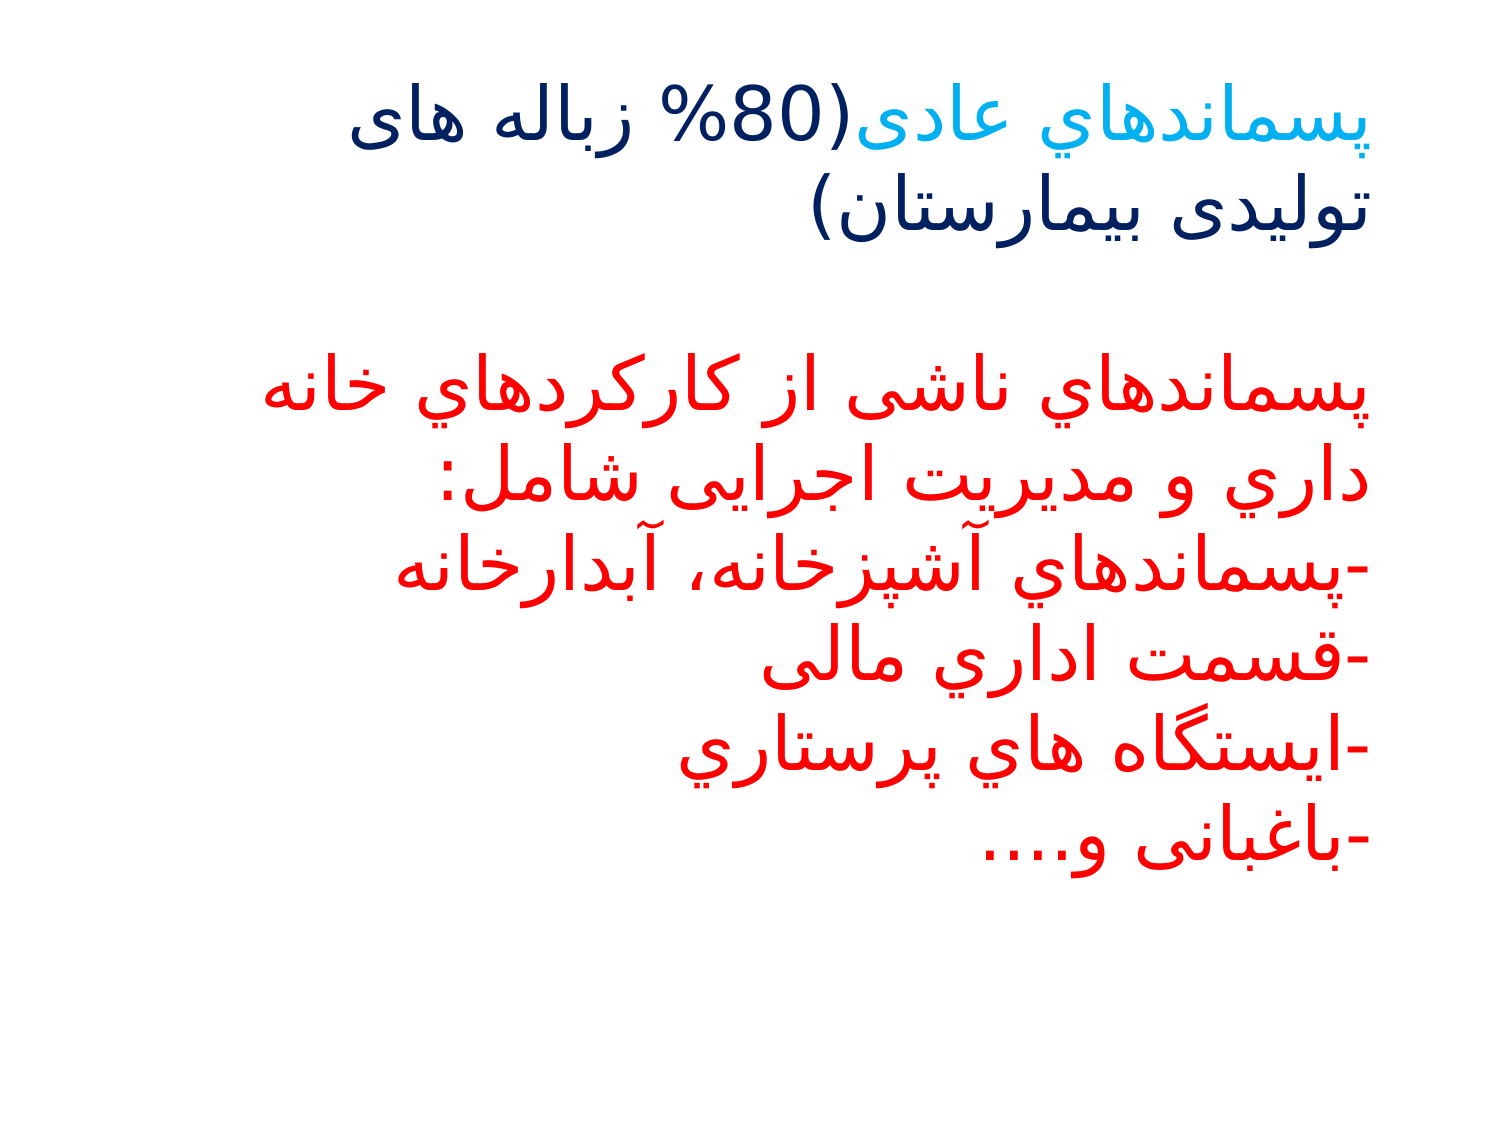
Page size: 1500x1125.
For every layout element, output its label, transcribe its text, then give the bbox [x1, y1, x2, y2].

title پسماندهاي عادی(80% زباله های تولیدی بیمارستان) پسماندهاي ناشی از کارکردهاي خانه داري و مدیریت اجرایی شامل: -پسماندهاي آشپزخانه، آبدارخانه -قسمت اداري مالی -ایستگاه هاي پرستاري -باغبانی و.... [112, 349, 1388, 591]
